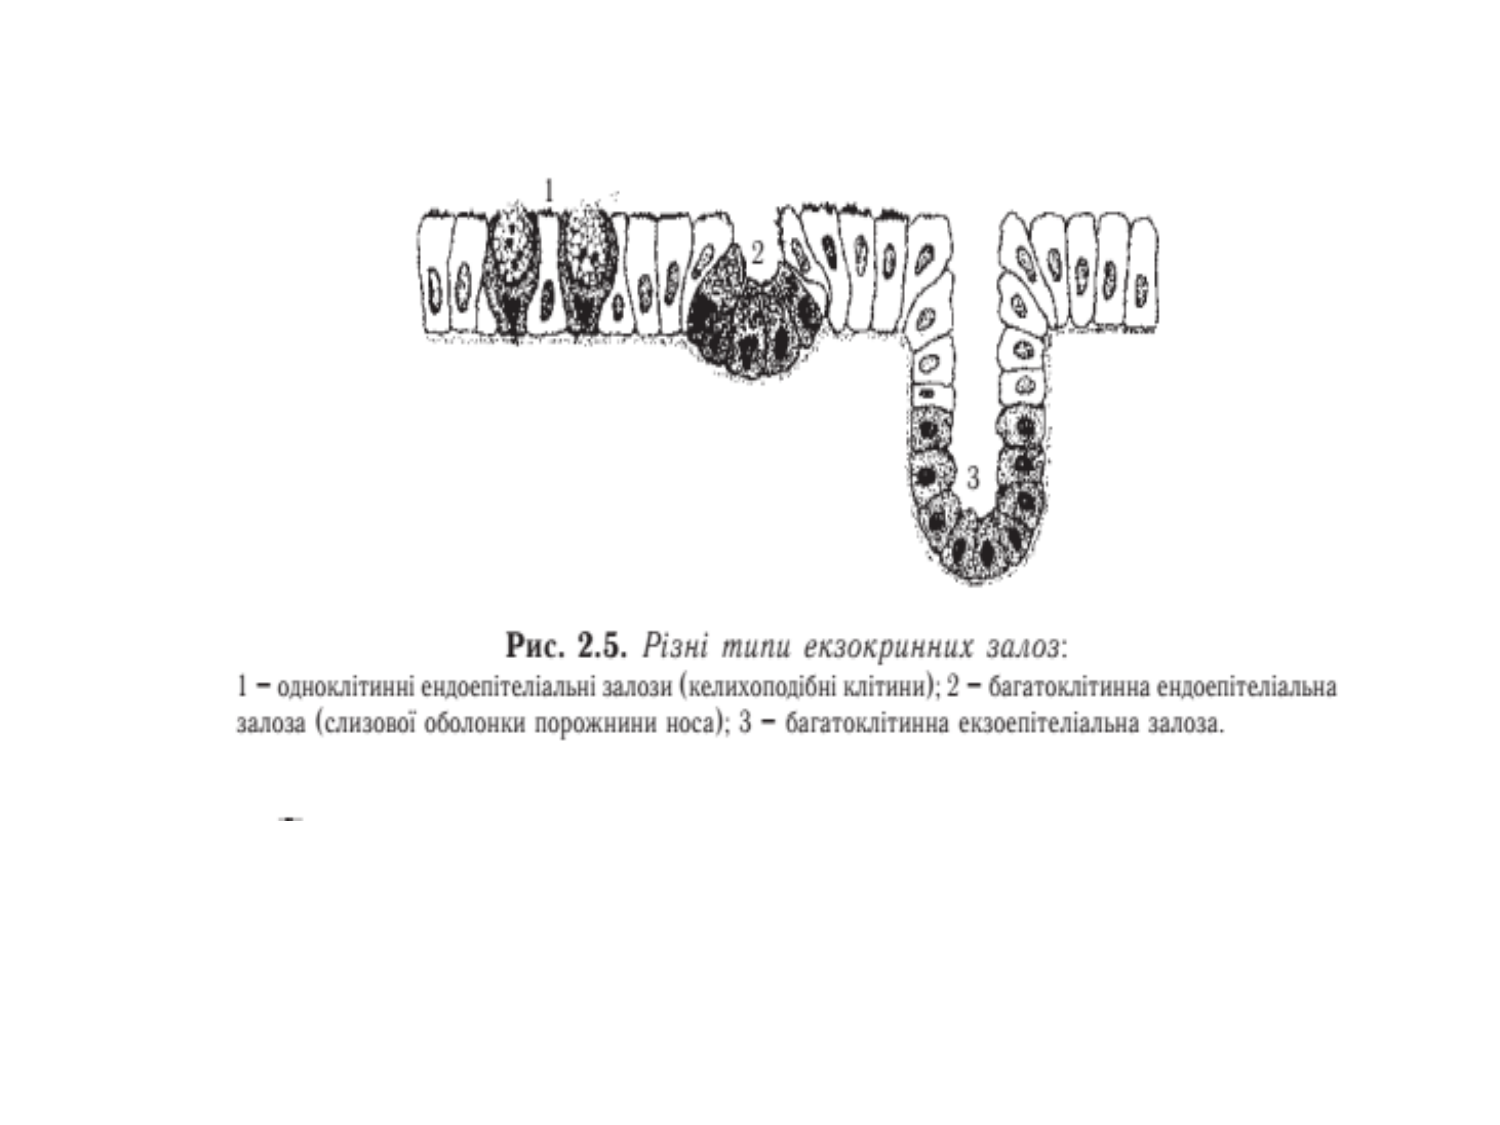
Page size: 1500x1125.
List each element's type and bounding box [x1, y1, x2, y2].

picture [34, 116, 1500, 821]
